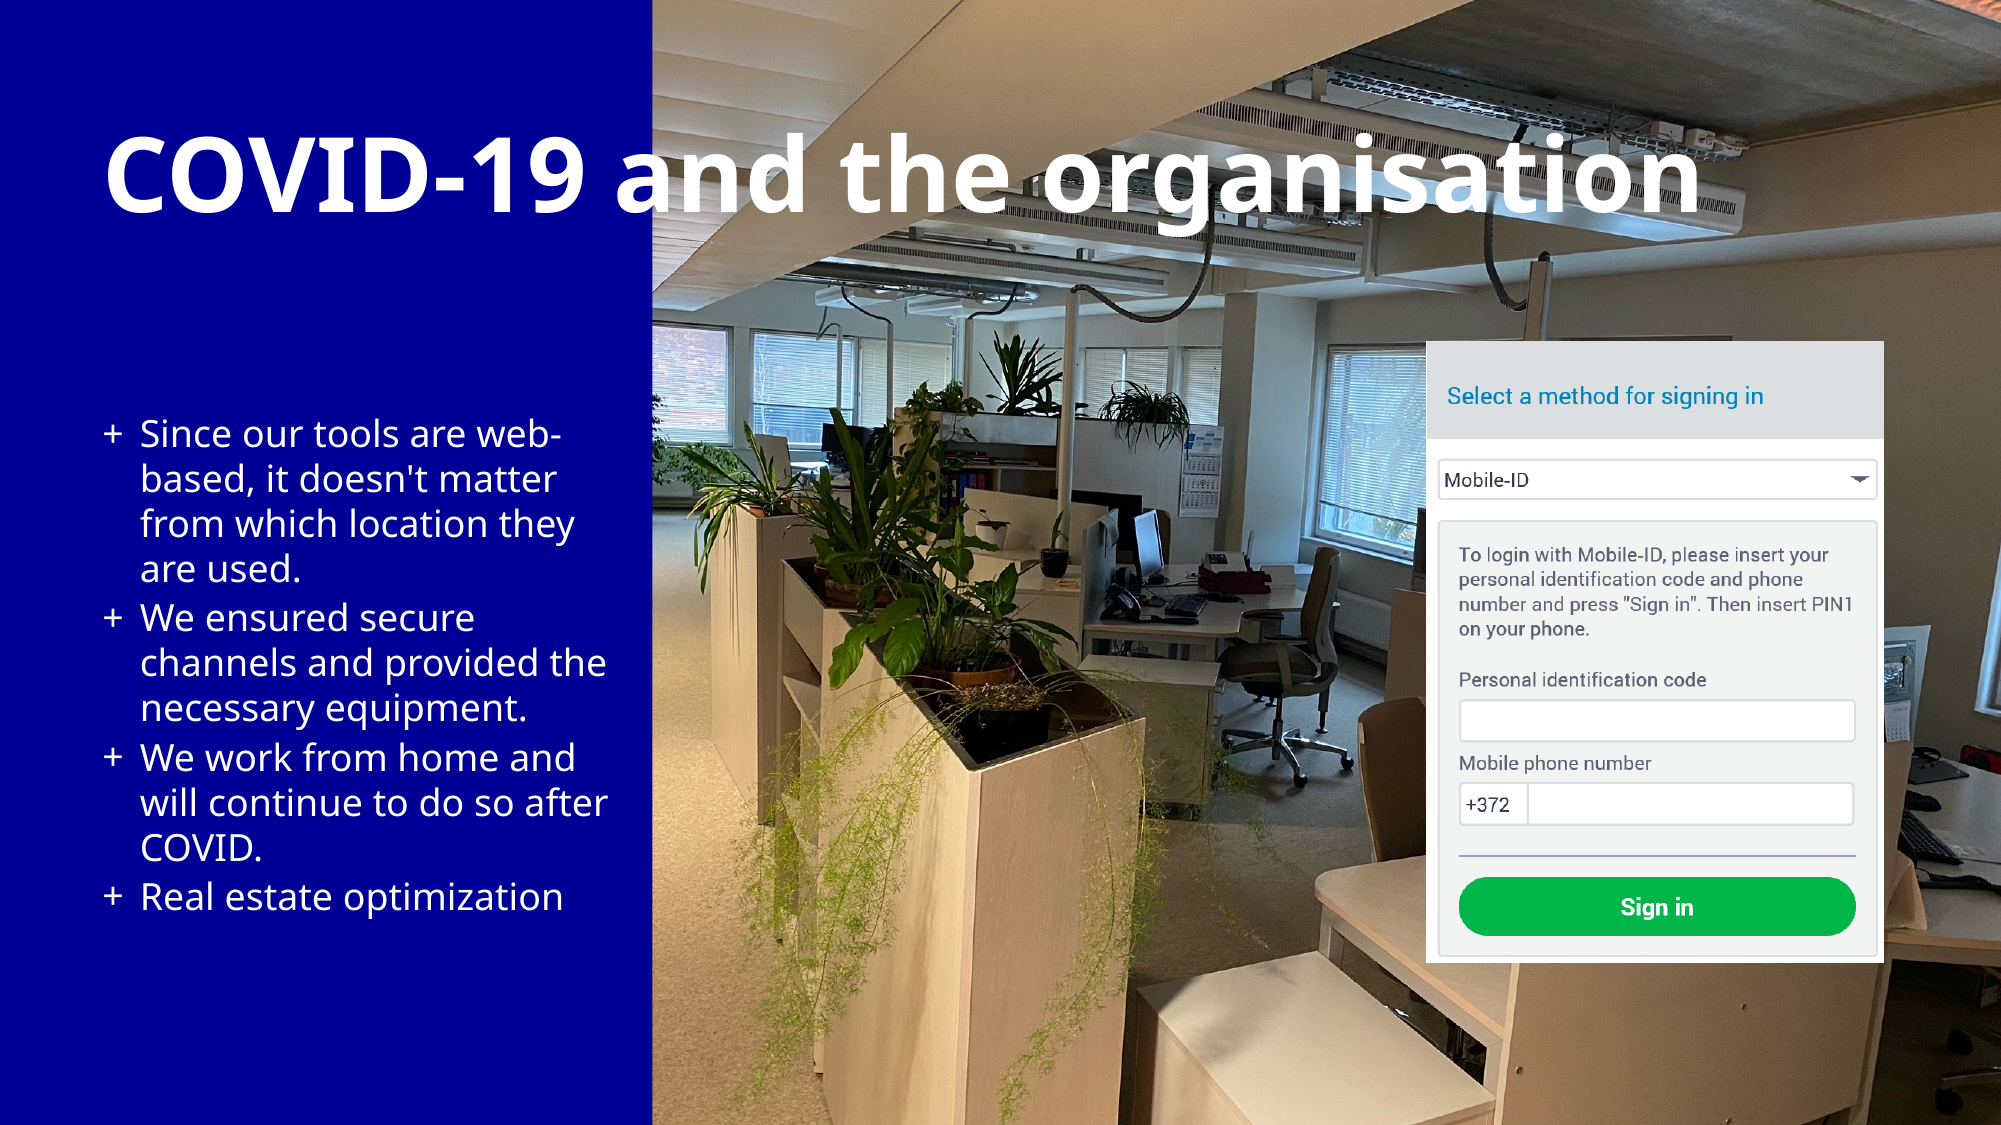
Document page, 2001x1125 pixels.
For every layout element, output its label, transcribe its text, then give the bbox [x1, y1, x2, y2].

title COVID-19 and the organisation [102, 108, 652, 268]
picture [652, 0, 2001, 1125]
list Since our tools are web-based, it doesn't matter from which location they are used. We ensured secure channels and provided the necessary equipment. We work from home and will continue to do so after COVID. Real estate optimization [102, 562, 630, 1010]
